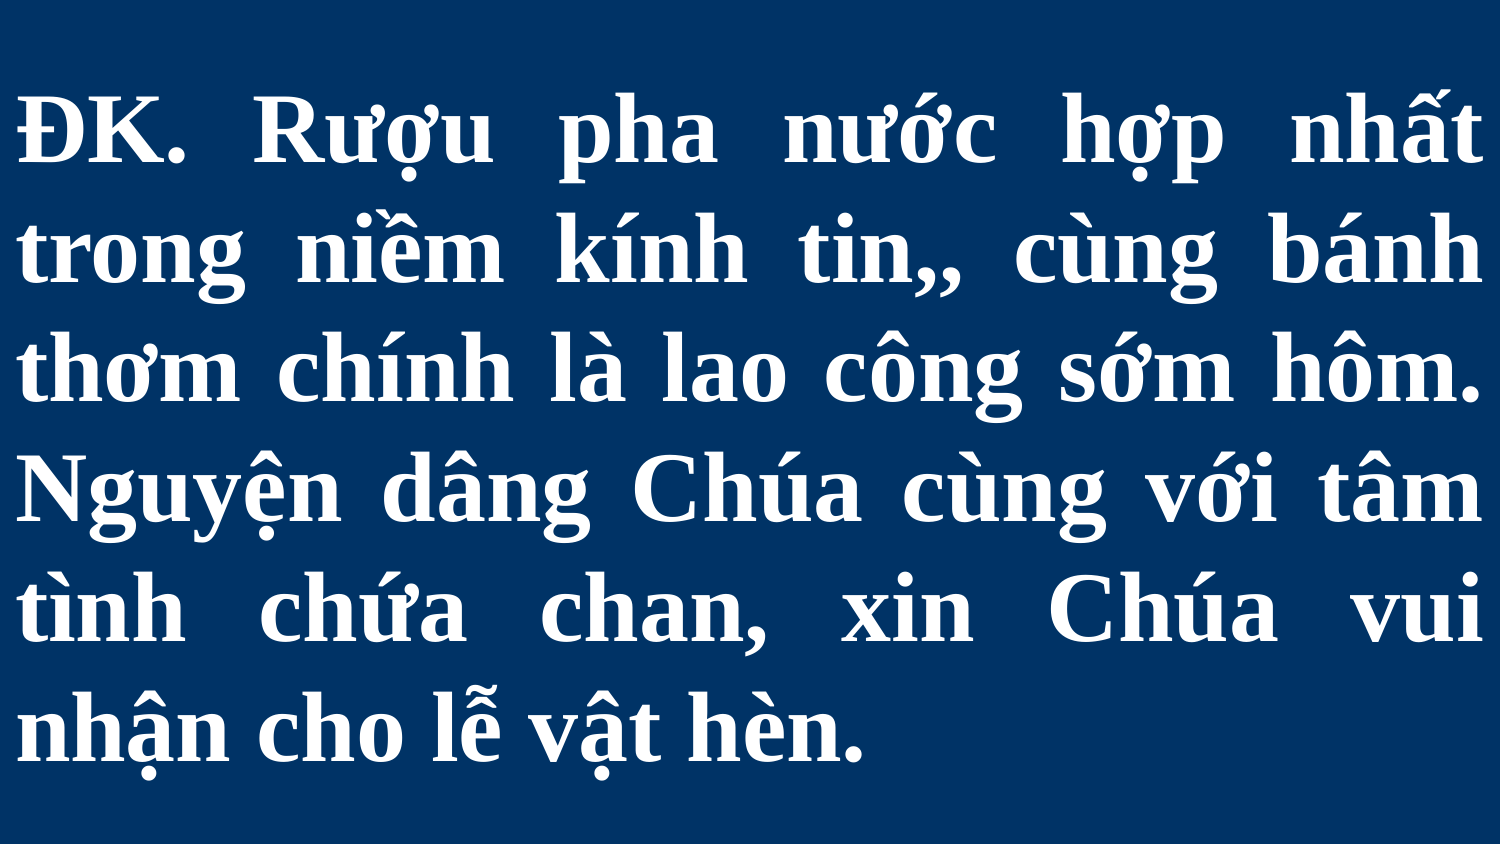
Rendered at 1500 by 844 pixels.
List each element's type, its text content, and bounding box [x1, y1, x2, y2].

title ĐK. Rượu pha nước hợp nhất trong niềm kính tin,, cùng bánh thơm chính là lao công sớm hôm. Nguyện dâng Chúa cùng với tâm tình chứa chan, xin Chúa vui nhận cho lễ vật hèn. [0, 0, 1500, 844]
